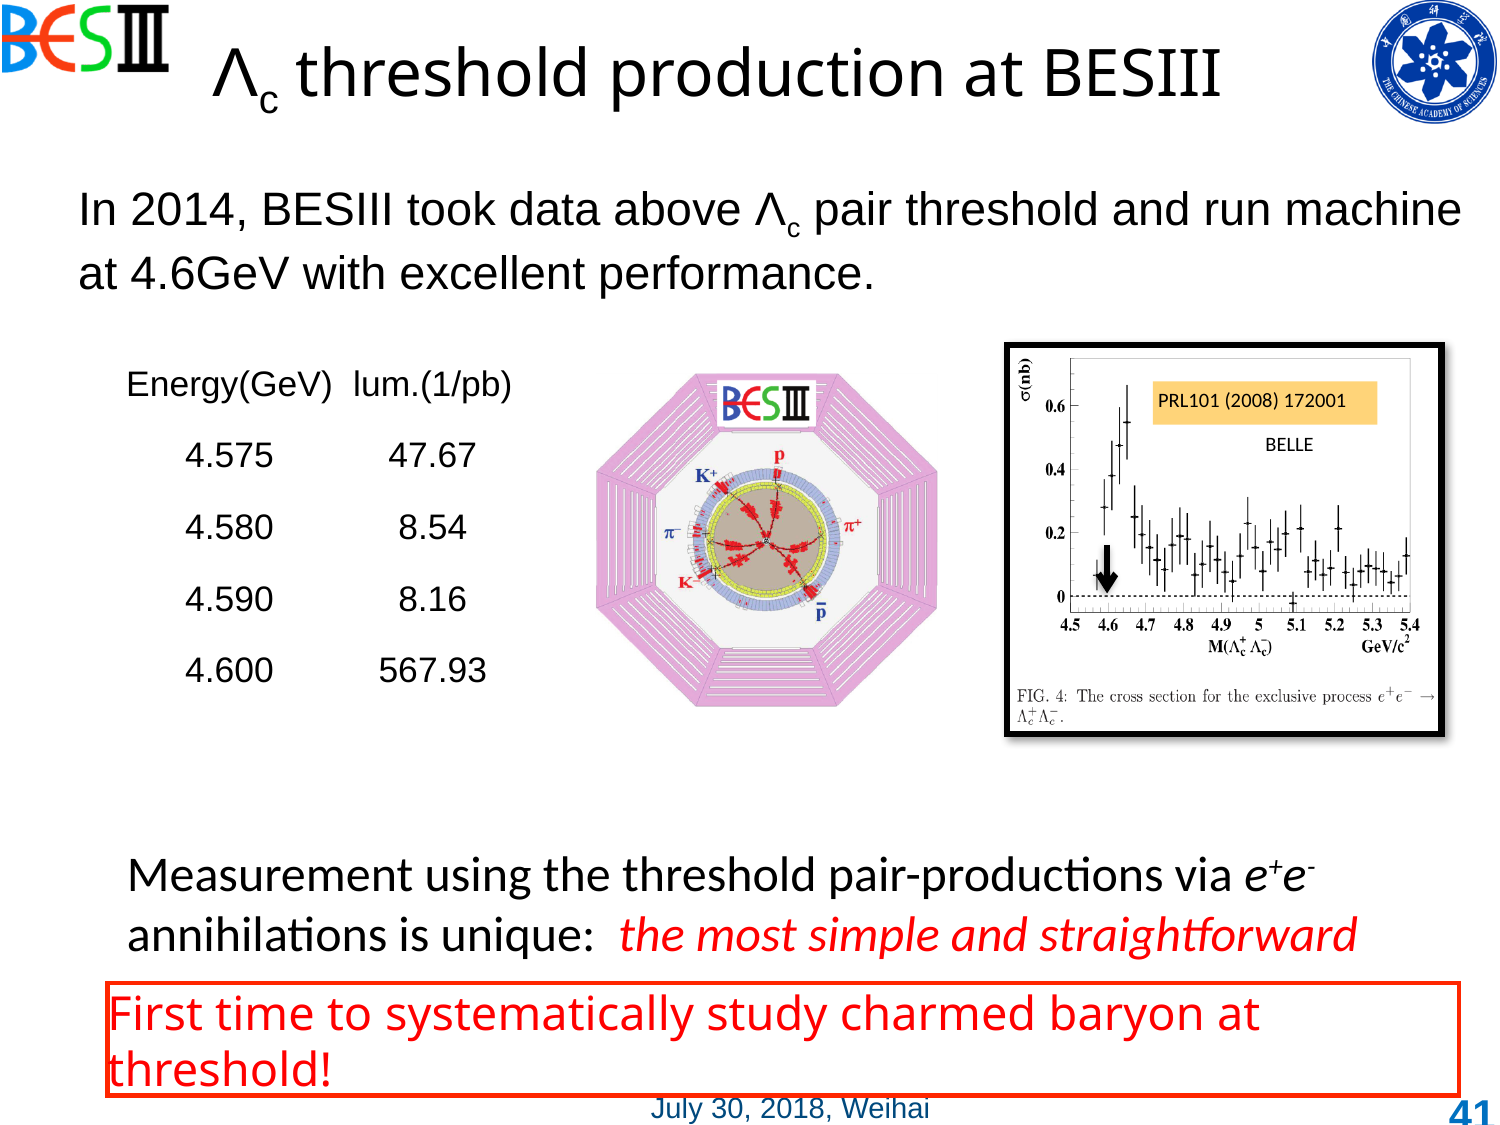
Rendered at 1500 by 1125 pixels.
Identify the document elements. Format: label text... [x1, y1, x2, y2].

table_cell 47.67 [343, 420, 523, 491]
table_cell 4.590 [116, 563, 343, 635]
table_cell 4.575 [116, 420, 343, 491]
text_box In 2014, BESIII took data above Λc pair threshold and run machine at 4.6GeV with excellent performance. [72, 172, 1481, 305]
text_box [1009, 347, 1439, 732]
footer July 30, 2018, Weihai [512, 1096, 1069, 1125]
table_header lum.(1/pb) [343, 348, 523, 420]
table_cell 4.580 [116, 491, 343, 563]
picture [2, 4, 169, 73]
table_header Energy(GeV) [116, 348, 343, 420]
table_cell 4.600 [116, 635, 343, 706]
table_cell 8.16 [343, 563, 523, 635]
picture [572, 361, 957, 735]
text_box Measurement using the threshold pair-productions via e+e- annihilations is unique: the most simple and straightforward [112, 834, 1471, 969]
text_box First time to systematically study charmed baryon at threshold! [107, 983, 1460, 1096]
picture [1372, 0, 1497, 124]
table_cell 567.93 [343, 635, 523, 706]
slide_number 41 [1193, 1082, 1500, 1125]
text_box Λc threshold production at BESIII [193, 0, 1357, 148]
table_cell 8.54 [343, 491, 523, 563]
